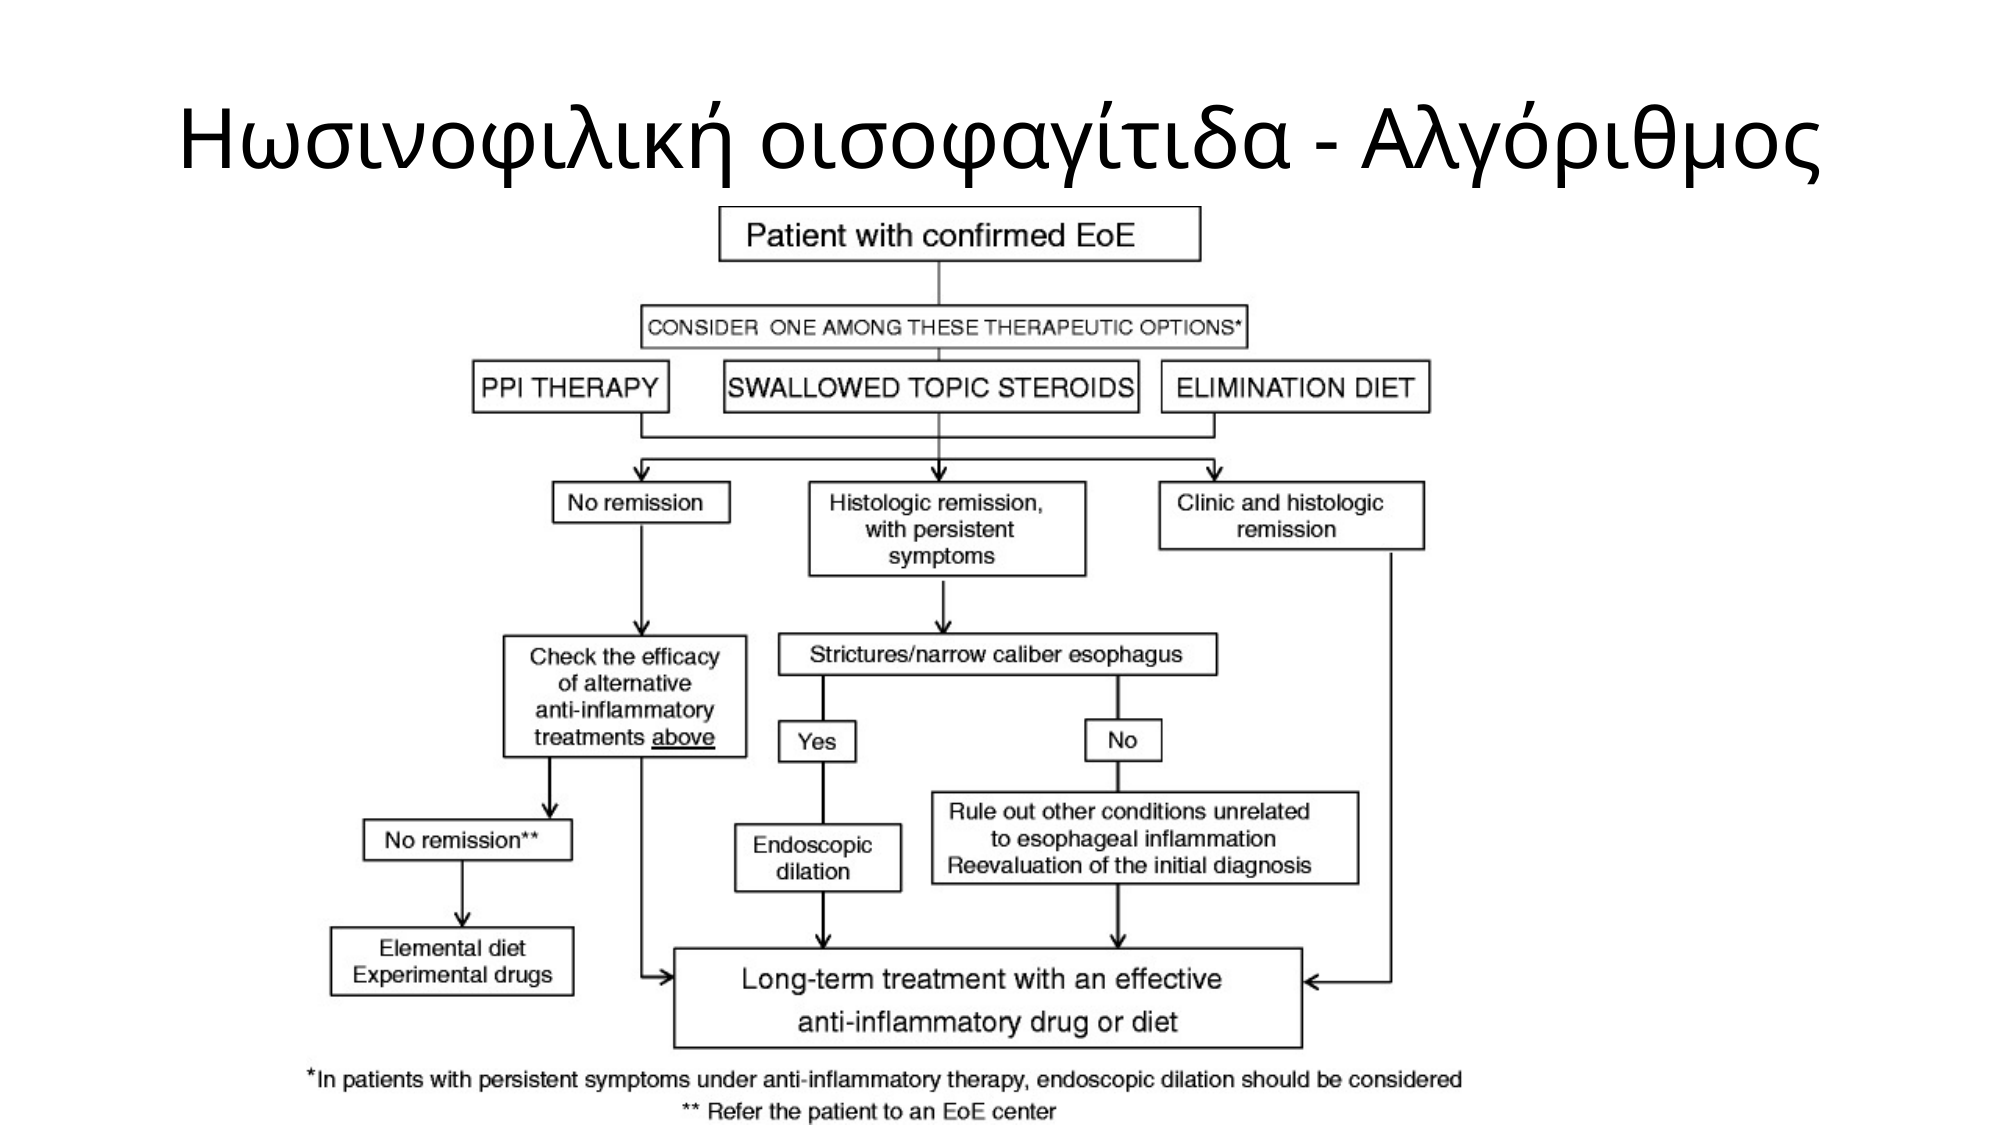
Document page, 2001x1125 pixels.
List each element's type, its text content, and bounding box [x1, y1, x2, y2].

title Ηωσινοφιλική οισοφαγίτιδα - Αλγόριθμος [0, 0, 2000, 195]
picture [306, 206, 1463, 1125]
